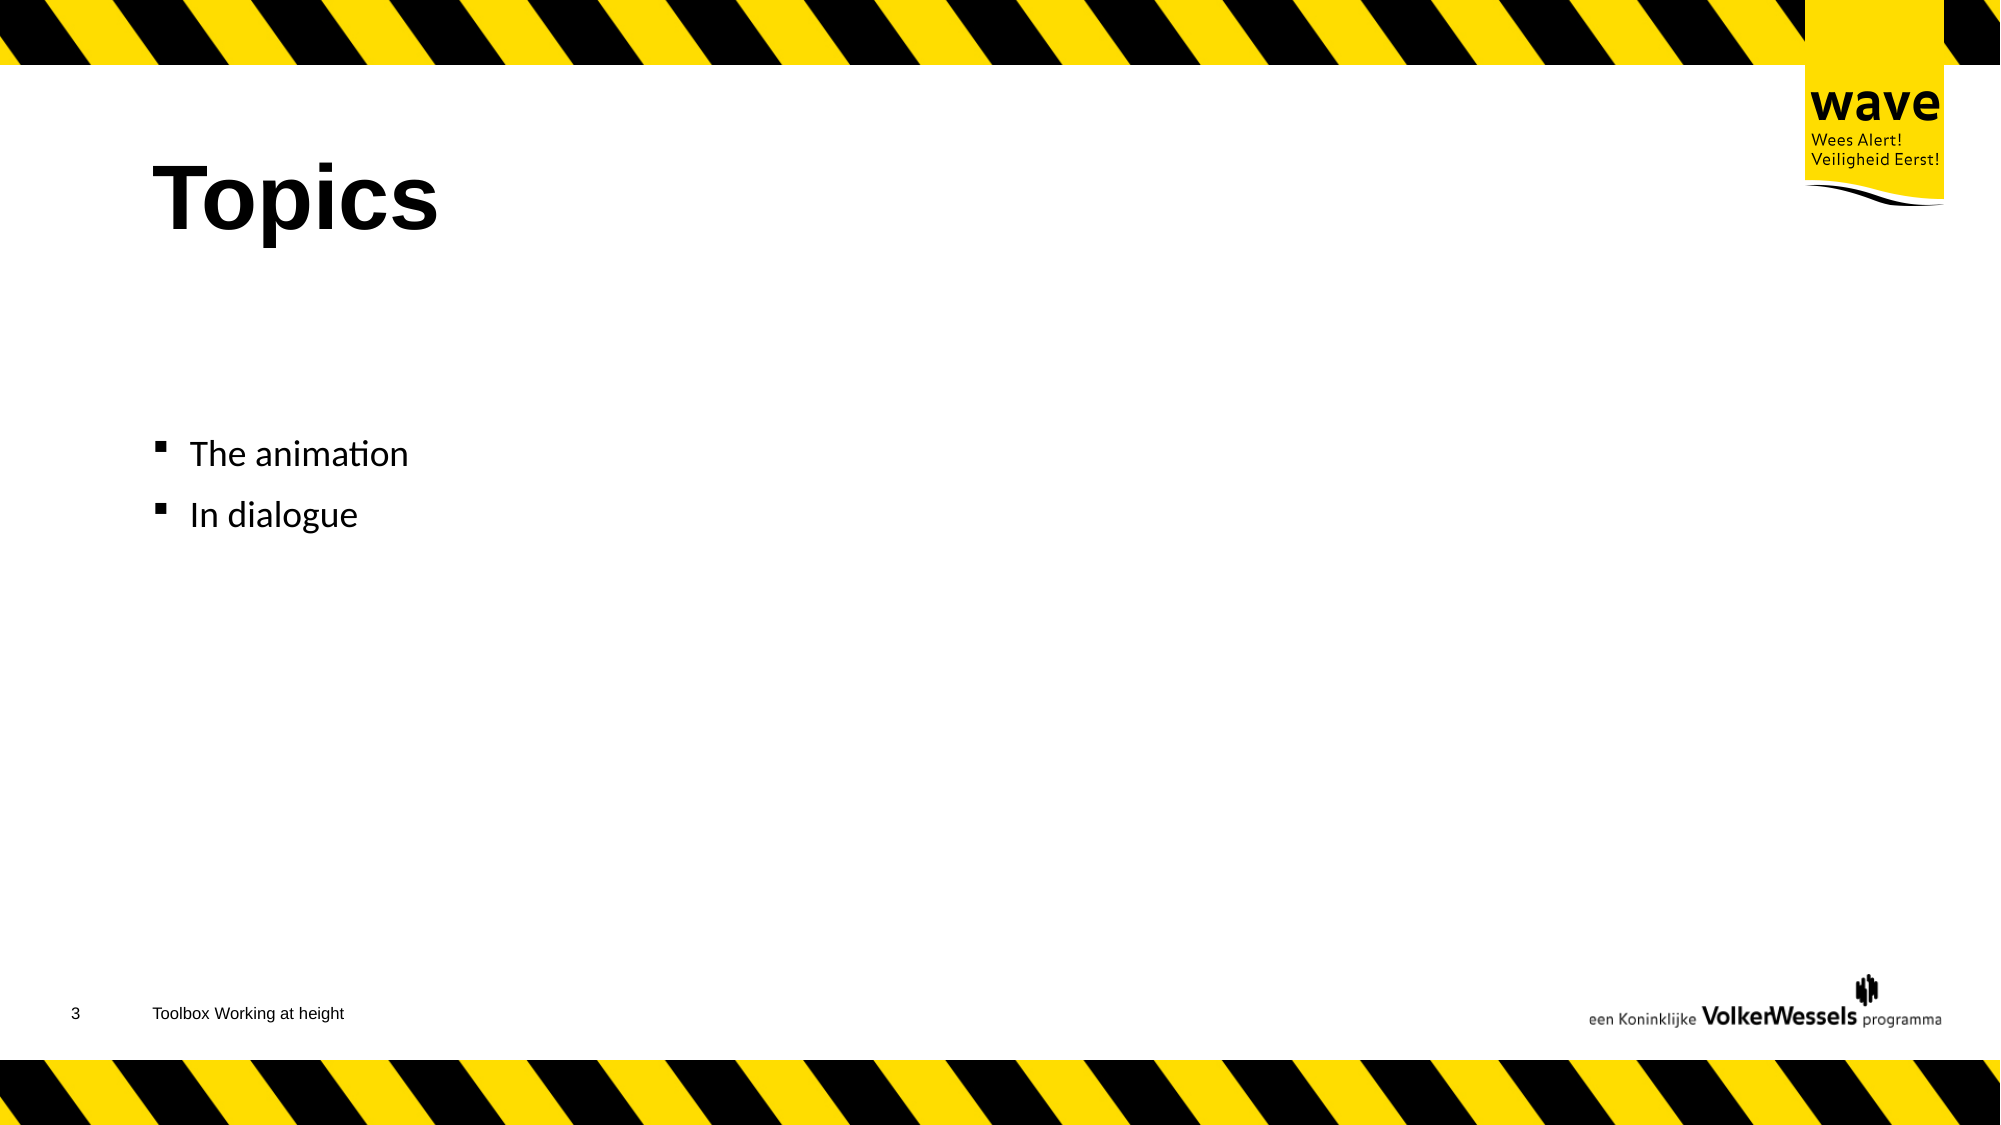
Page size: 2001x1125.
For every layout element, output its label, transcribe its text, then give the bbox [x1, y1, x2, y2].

title Topics [137, 121, 1863, 278]
slide_number 4 [56, 995, 138, 1032]
footer Toolbox Working at height [138, 995, 825, 1032]
picture [0, 1060, 2000, 1125]
list The animation In dialogue [137, 299, 1863, 967]
picture [0, 0, 2000, 206]
picture [1589, 974, 1944, 1033]
